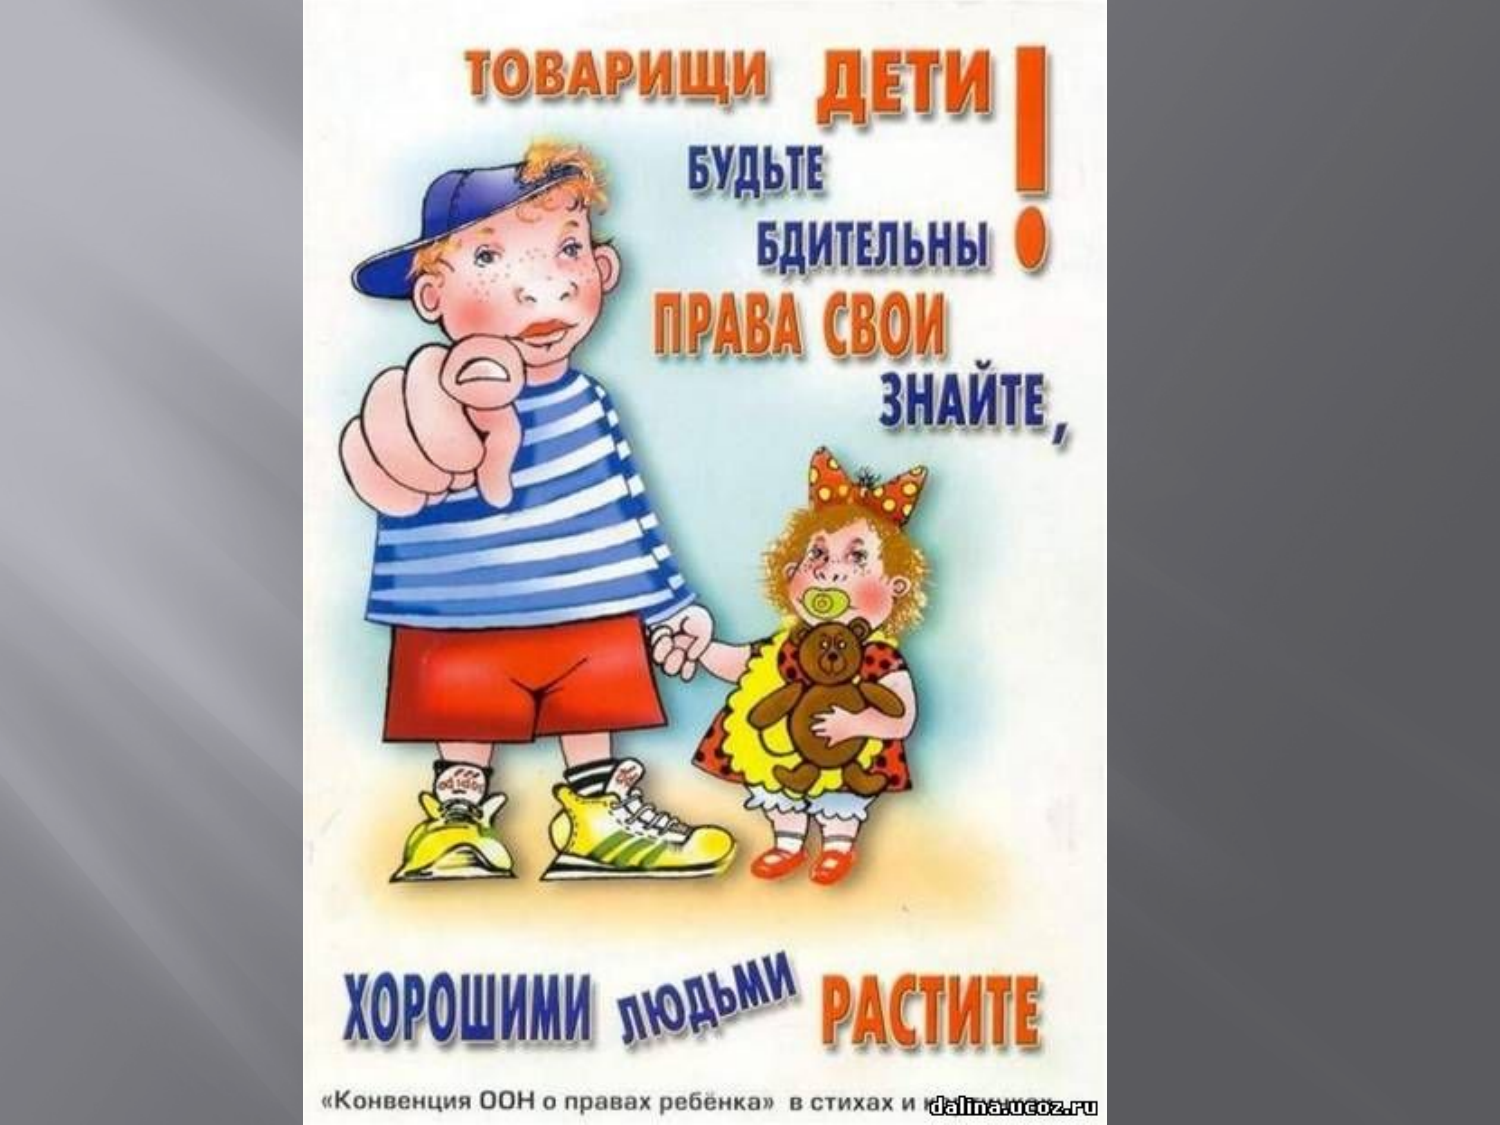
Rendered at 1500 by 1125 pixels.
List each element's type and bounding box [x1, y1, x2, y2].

list [303, 0, 1108, 1125]
